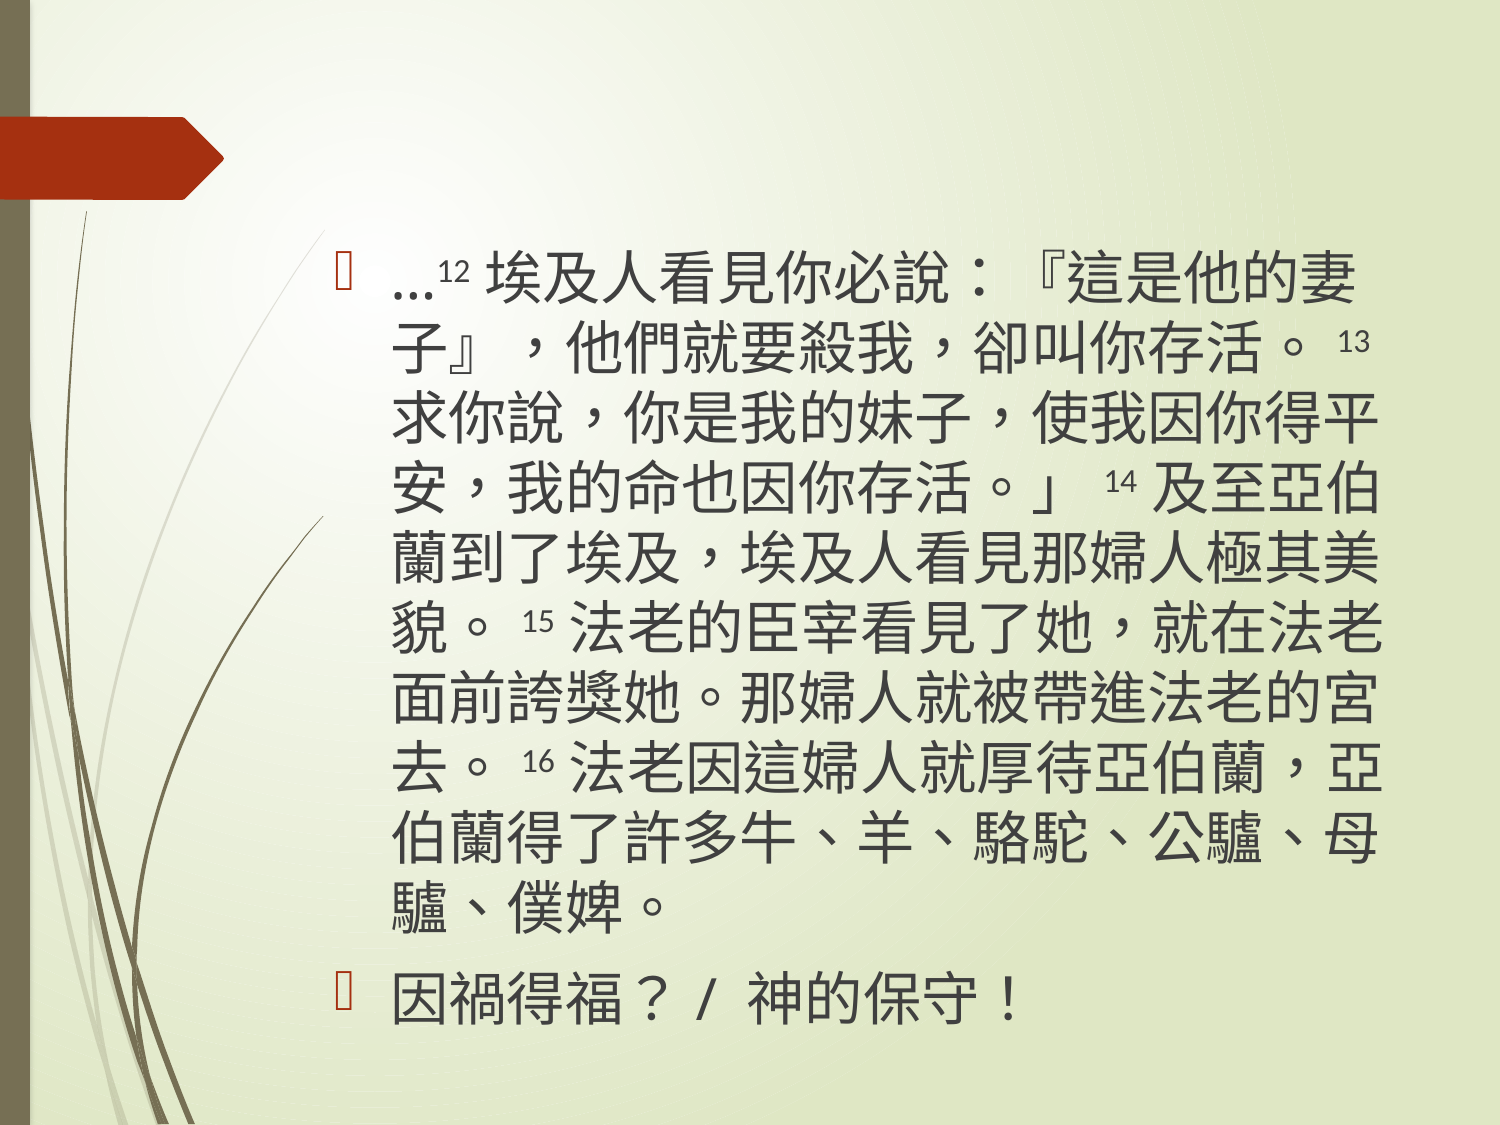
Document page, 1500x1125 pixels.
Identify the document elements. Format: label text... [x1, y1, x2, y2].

list …12埃及人看見你必說：『這是他的妻子』，他們就要殺我，卻叫你存活。13求你說，你是我的妹子，使我因你得平安，我的命也因你存活。」14及至亞伯蘭到了埃及，埃及人看見那婦人極其美貌。15法老的臣宰看見了她，就在法老面前誇獎她。那婦人就被帶進法老的宮去。16法老因這婦人就厚待亞伯蘭，亞伯蘭得了許多牛、羊、駱駝、公驢、母驢、僕婢。 因禍得福？/ 神的保守！ [319, 233, 1401, 1061]
